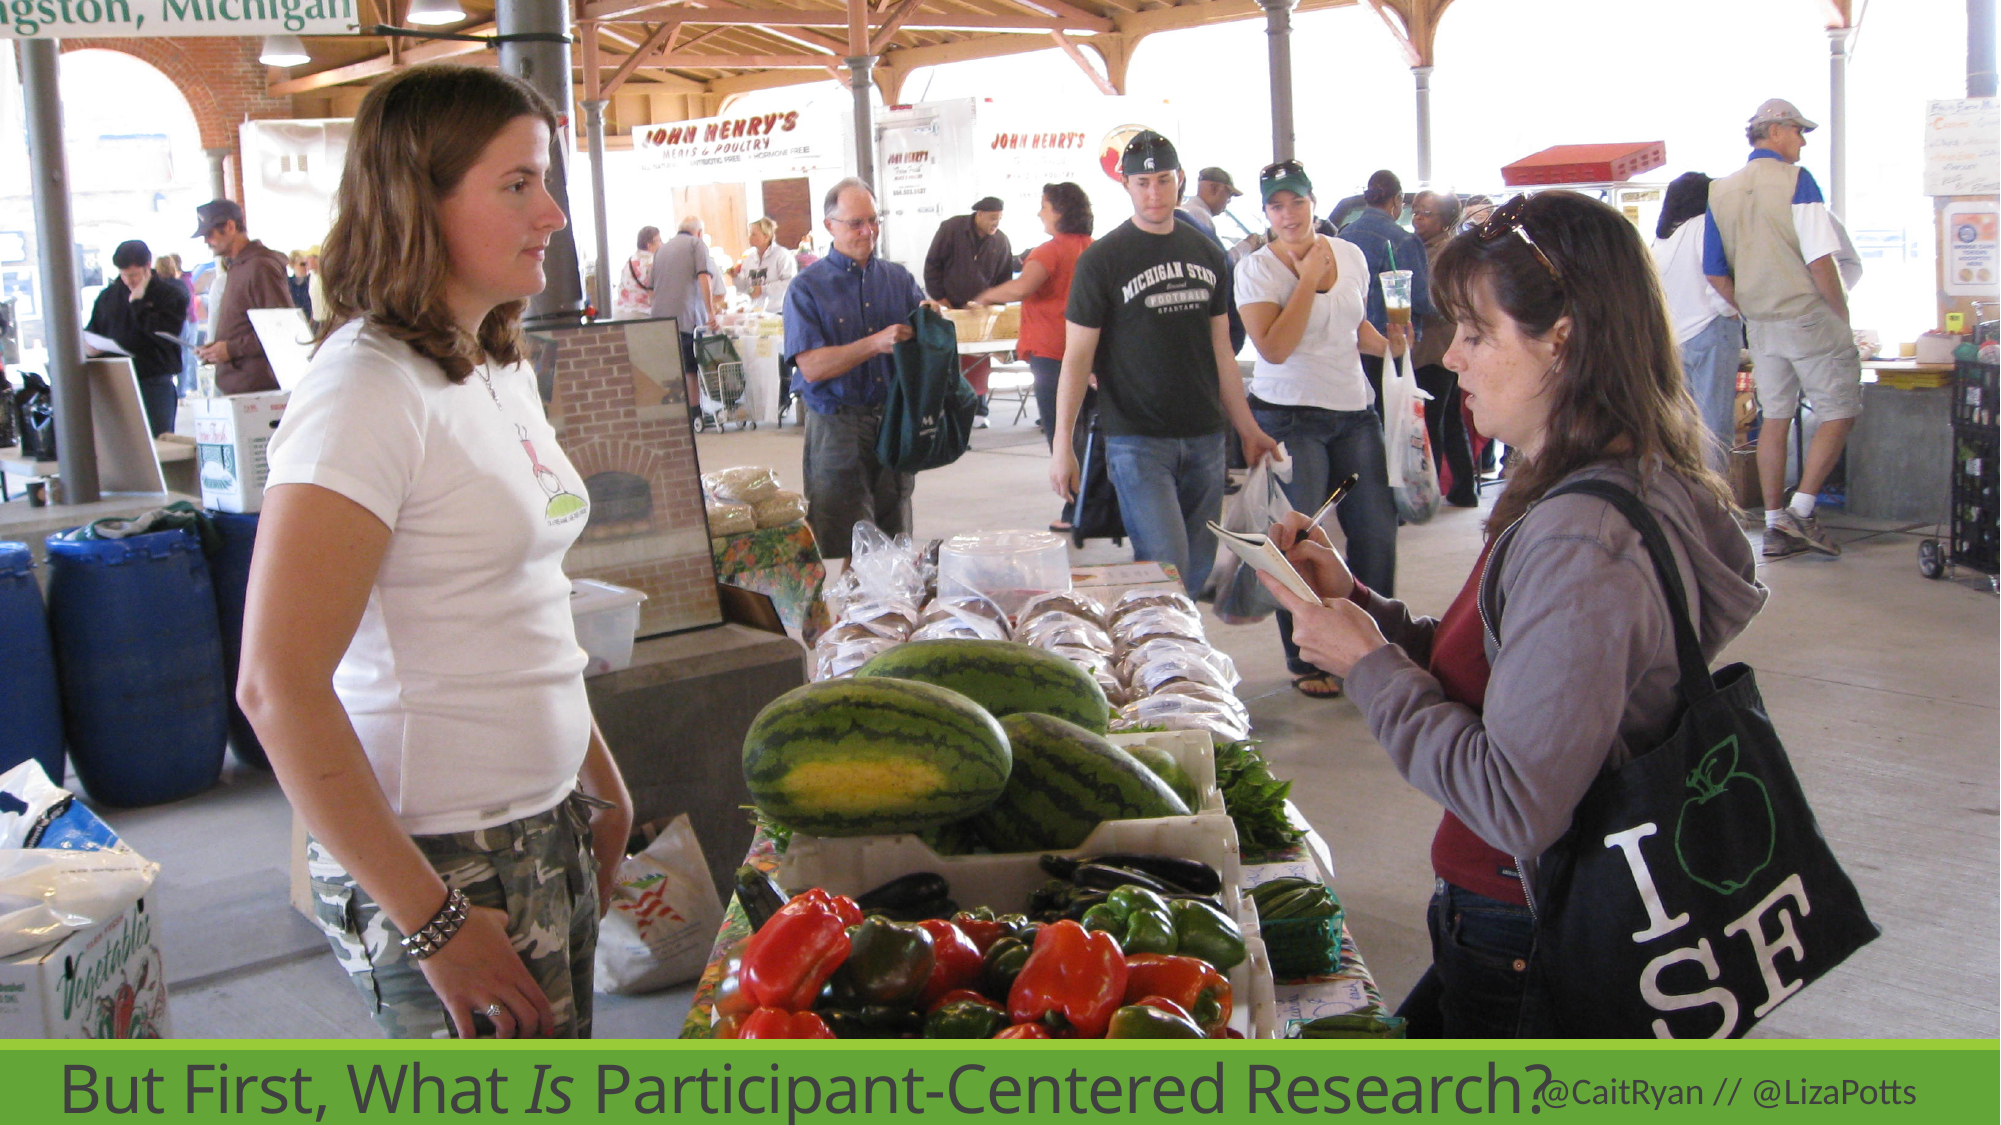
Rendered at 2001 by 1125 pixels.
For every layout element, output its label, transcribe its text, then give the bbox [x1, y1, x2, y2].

text_box @CaitRyan // @LizaPotts [1523, 1059, 1955, 1120]
picture [0, 0, 2000, 1040]
title But First, What Is Participant-Centered Research? [43, 1047, 1593, 1125]
